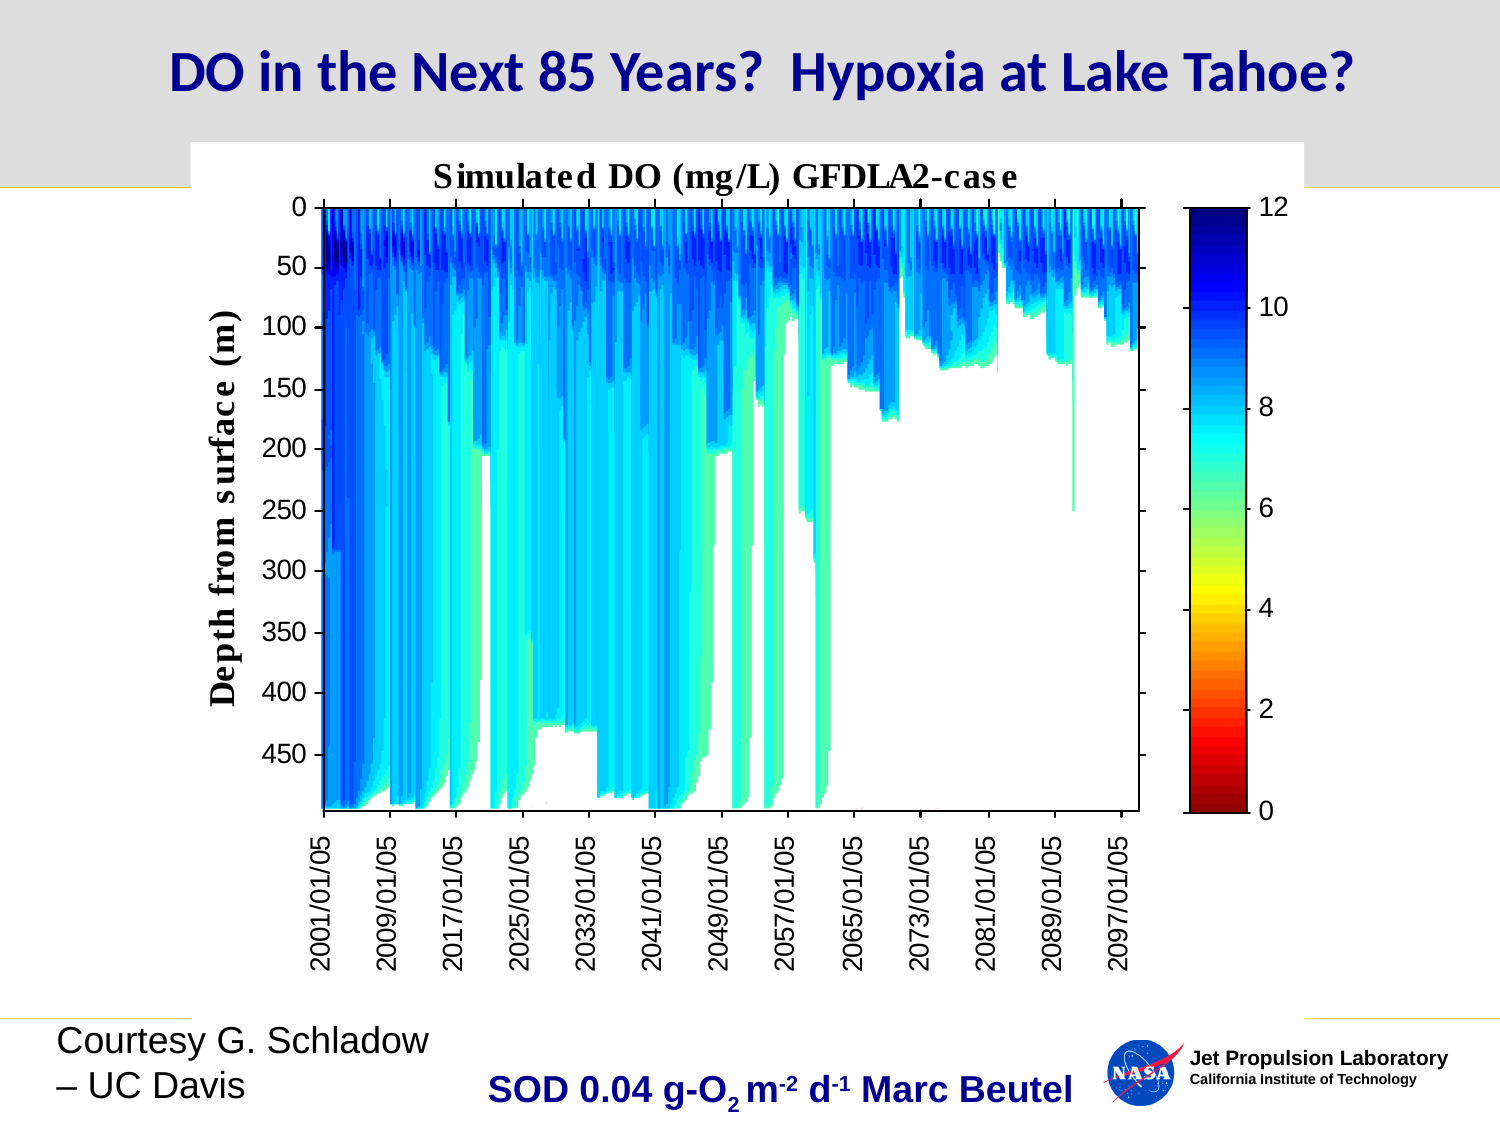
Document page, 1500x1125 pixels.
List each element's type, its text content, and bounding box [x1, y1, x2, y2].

text_box Courtesy G. Schladow – UC Davis [41, 1008, 456, 1114]
text_box DO in the Next 85 Years? Hypoxia at Lake Tahoe? [41, 25, 1484, 111]
picture [190, 141, 1305, 1040]
text_box SOD 0.04 g-O2 m-2 d-1 Marc Beutel [473, 1048, 1268, 1124]
